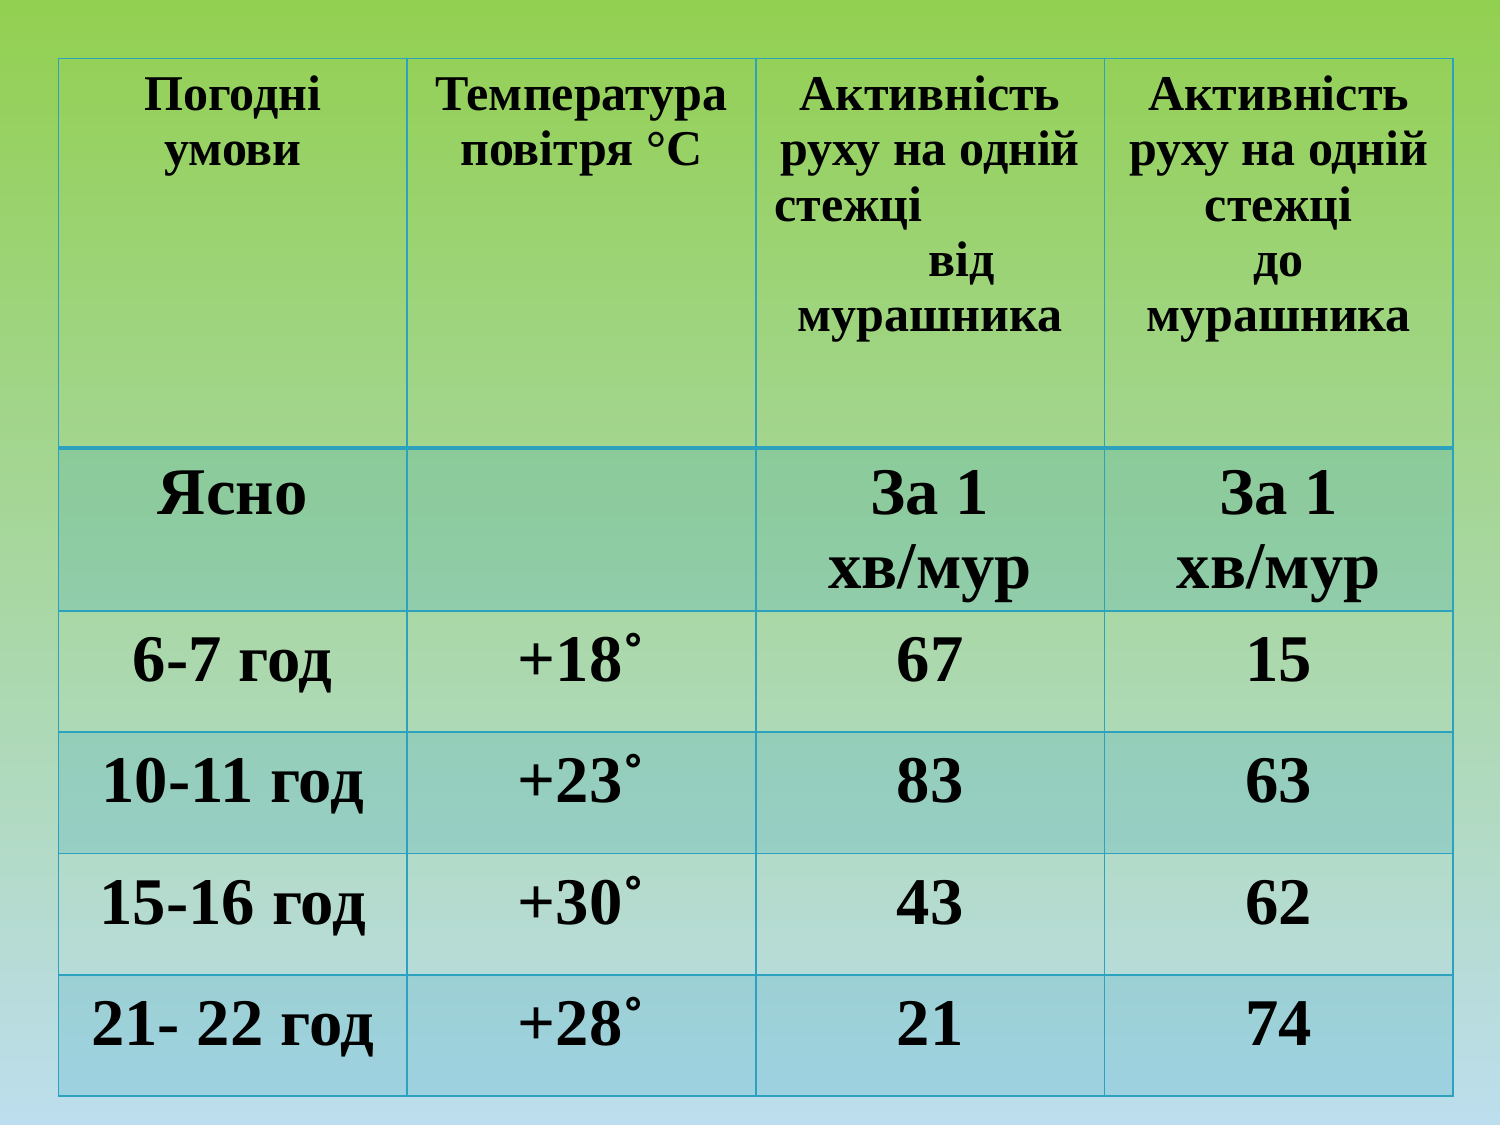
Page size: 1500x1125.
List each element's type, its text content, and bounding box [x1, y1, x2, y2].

table_cell 6-7 год [59, 612, 406, 731]
table_header Температура повітря °С [408, 59, 755, 446]
table_cell 83 [757, 733, 1104, 853]
table_cell 63 [1105, 733, 1452, 853]
table_cell За 1 хв/мур [1105, 450, 1452, 610]
table_cell 67 [757, 612, 1104, 731]
table_cell +30˚ [408, 854, 755, 974]
table_cell 15 [1105, 612, 1452, 731]
table_header Активність руху на одній стежці від мурашника [757, 59, 1104, 446]
table_cell +28˚ [408, 976, 755, 1095]
table_cell 43 [757, 854, 1104, 974]
table_cell 74 [1105, 976, 1452, 1095]
table_header Погодні умови [59, 59, 406, 446]
table_cell За 1 хв/мур [757, 450, 1104, 610]
table_cell [408, 450, 755, 610]
table_cell Ясно [59, 450, 406, 610]
table_header Активність руху на одній стежці до мурашника [1105, 59, 1452, 446]
table_cell 21- 22 год [59, 976, 406, 1095]
table_cell +18˚ [408, 612, 755, 731]
table_cell 15-16 год [59, 854, 406, 974]
table_cell +23˚ [408, 733, 755, 853]
table_cell 10-11 год [59, 733, 406, 853]
table_cell 62 [1105, 854, 1452, 974]
table_cell 21 [757, 976, 1104, 1095]
